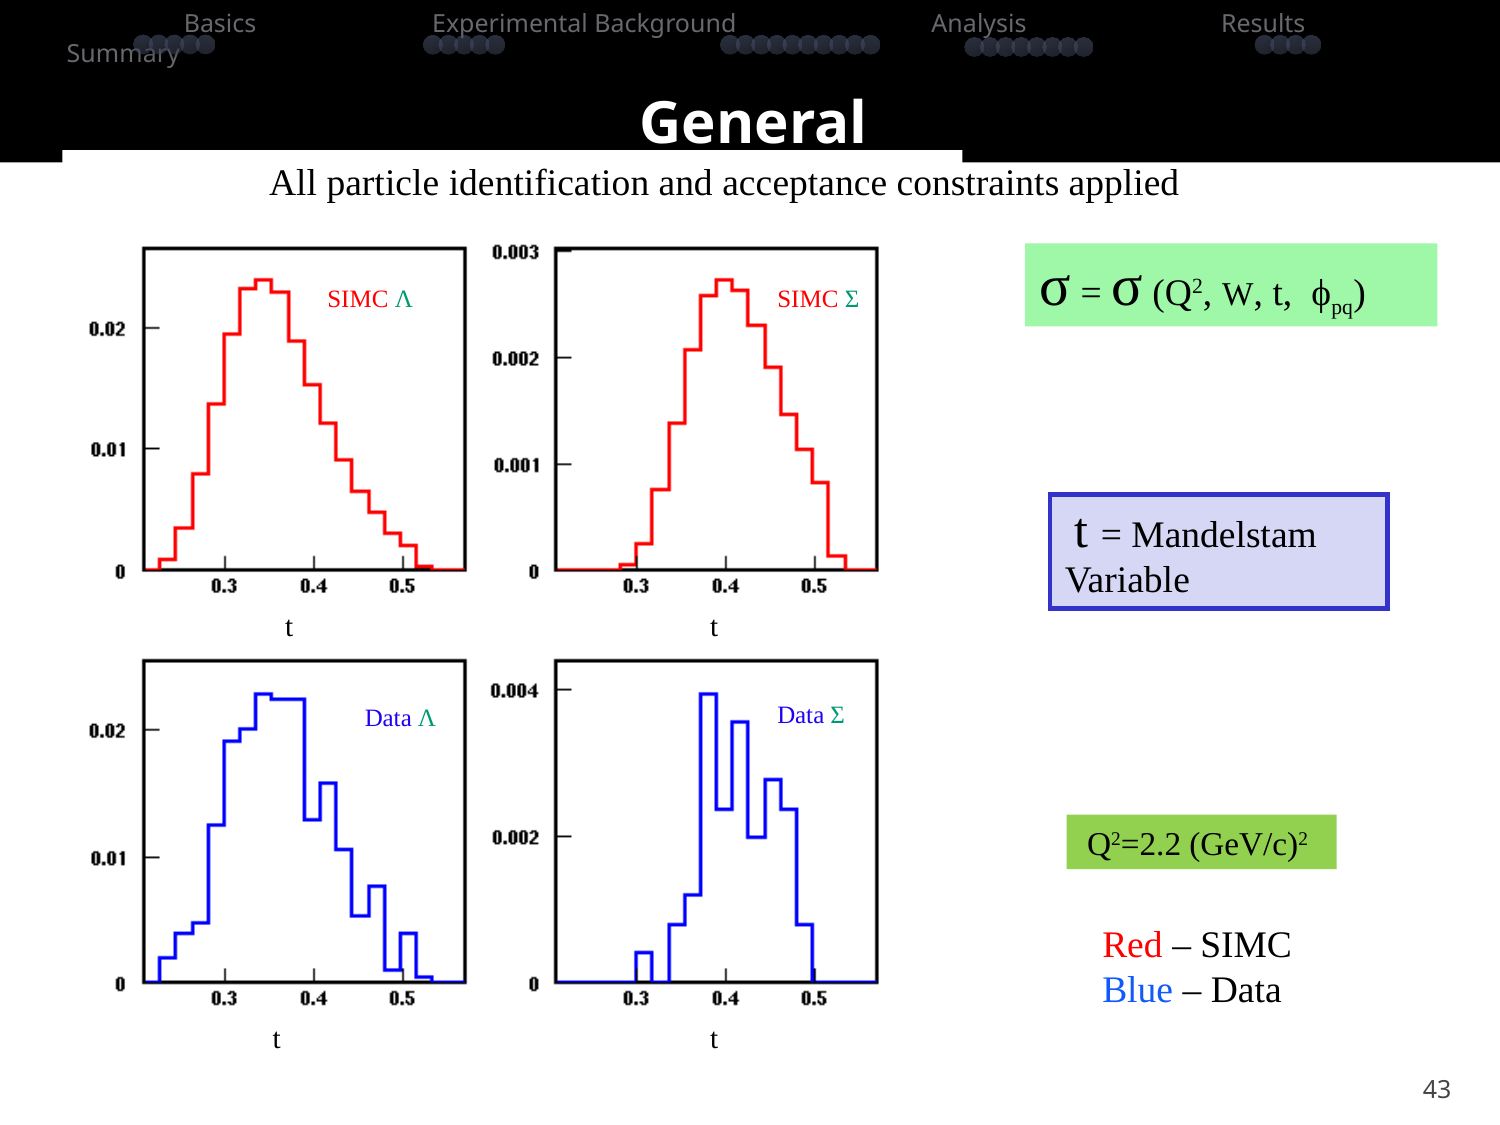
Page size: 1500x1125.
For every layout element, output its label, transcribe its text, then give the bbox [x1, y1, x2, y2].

slide_number 43 [1345, 1062, 1467, 1108]
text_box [62, 149, 963, 1076]
text_box σ = σ (Q2, W, t, ϕpq)‏ [1025, 243, 1438, 327]
text_box Q2=2.2 (GeV/c)2 [1066, 814, 1337, 870]
text_box t = Mandelstam Variable [1050, 494, 1388, 609]
title General [0, 70, 1500, 163]
text_box Red – SIMC Blue – Data [1087, 912, 1350, 1018]
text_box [0, 0, 1500, 63]
text_box All particle identification and acceptance constraints applied [965, 154, 1238, 212]
